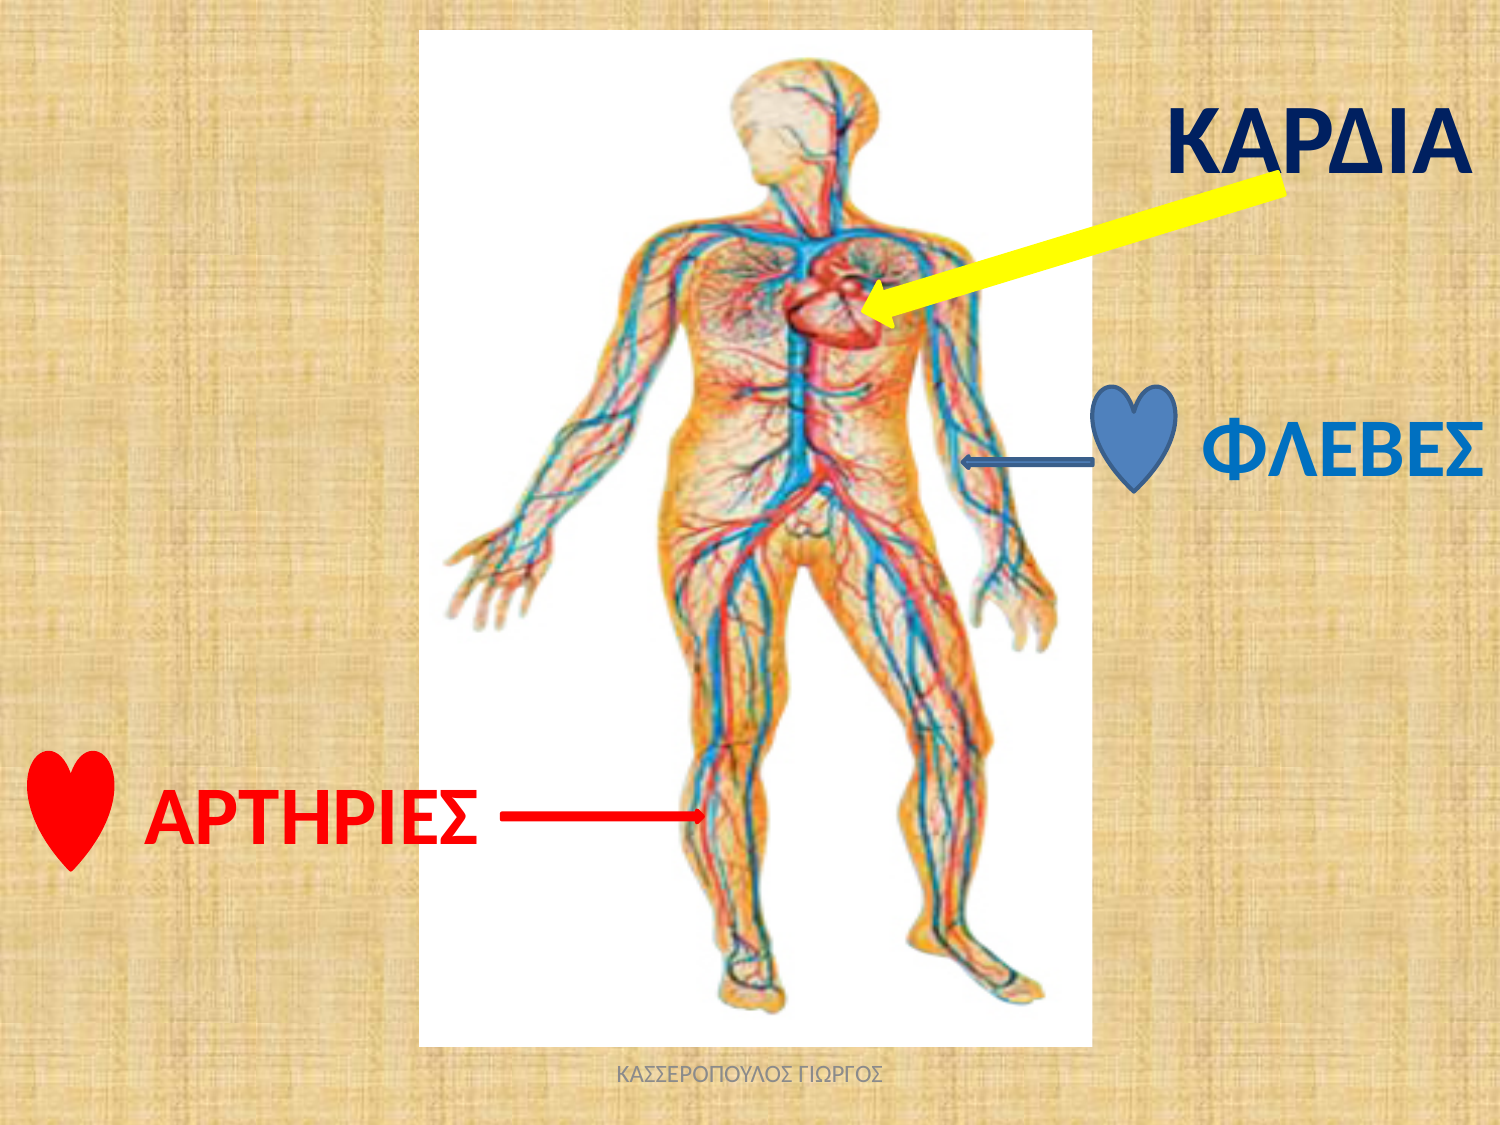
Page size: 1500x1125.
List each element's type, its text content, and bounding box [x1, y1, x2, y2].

picture [0, 0, 1500, 1125]
text_box [1097, 170, 1287, 255]
text_box ΑΡΤΗΡΙΕΣ [129, 753, 413, 869]
text_box ΦΛΕΒΕΣ [1187, 385, 1500, 501]
text_box ΚΑΡΔΙΑ [1151, 66, 1500, 202]
text_box [1097, 384, 1178, 494]
footer ΚΑΣΣΕΡΟΠΟΥΛΟΣ ΓΙΩΡΓΟΣ [512, 1054, 988, 1103]
text_box [27, 750, 115, 872]
